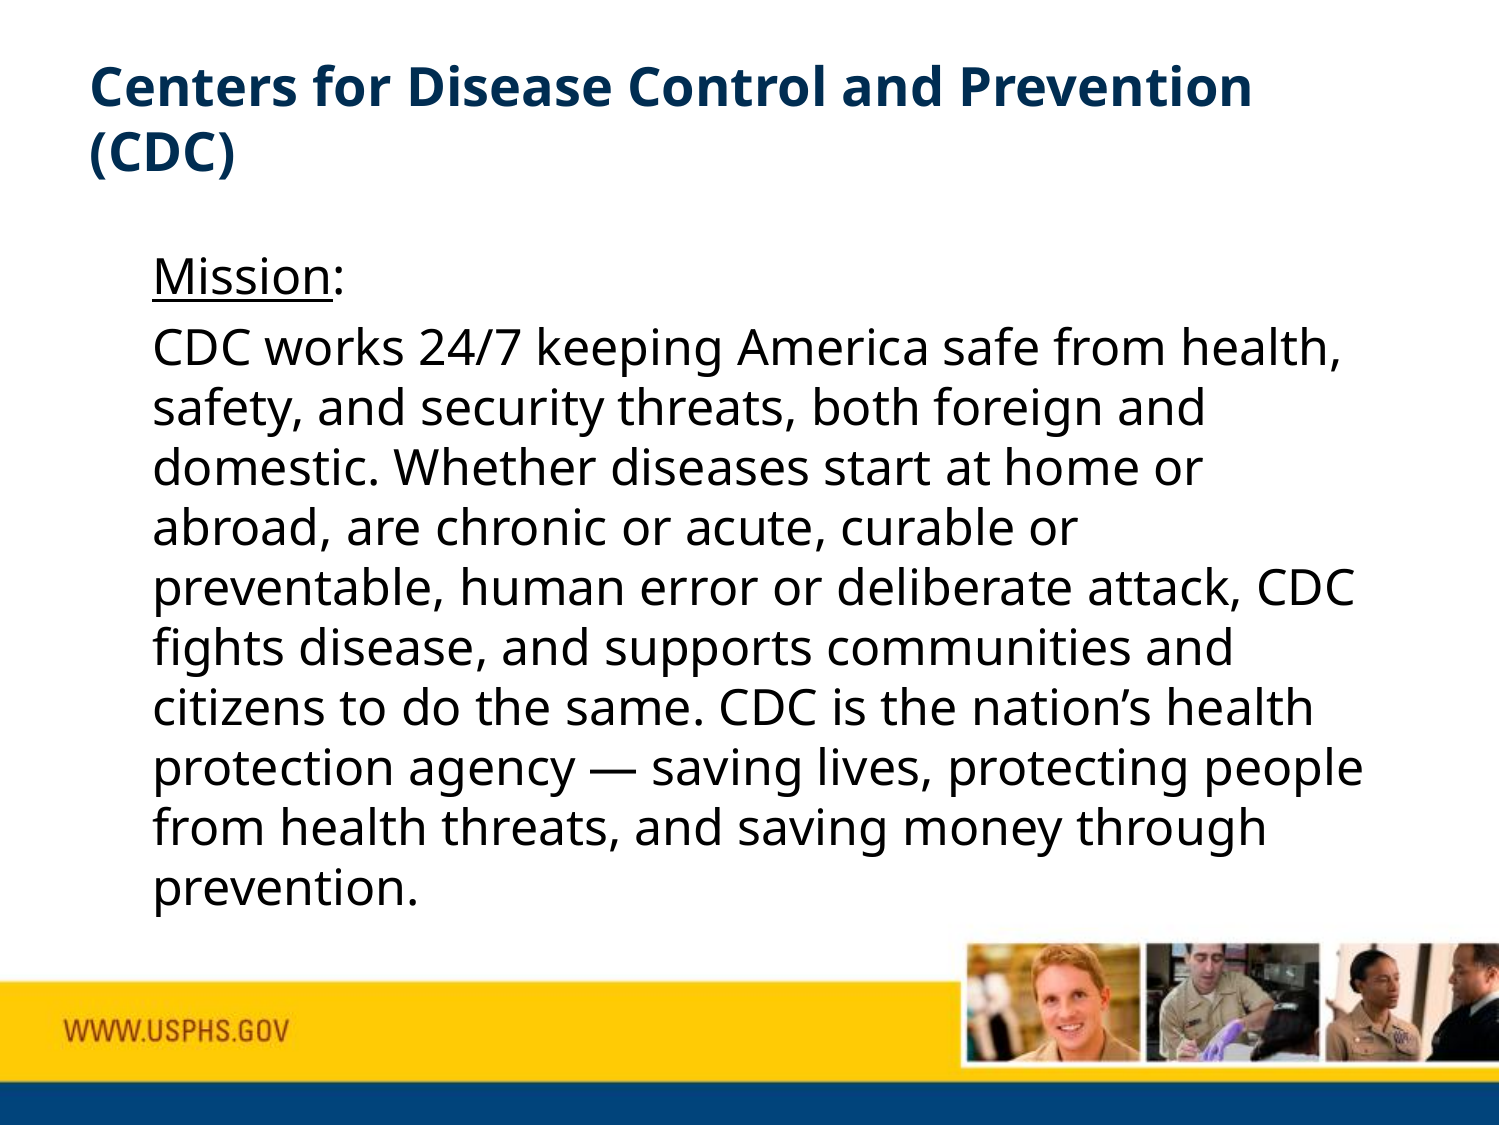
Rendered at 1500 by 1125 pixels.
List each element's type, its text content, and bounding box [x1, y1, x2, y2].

title Centers for Disease Control and Prevention (CDC) [75, 45, 1425, 233]
picture [0, 0, 1499, 1125]
list Mission: CDC works 24/7 keeping America safe from health, safety, and security threats, both foreign and domestic. Whether diseases start at home or abroad, are chronic or acute, curable or preventable, human error or deliberate attack, CDC fights disease, and supports communities and citizens to do the same. CDC is the nation’s health protection agency — saving lives, protecting people from health threats, and saving money through prevention. [137, 237, 1388, 938]
